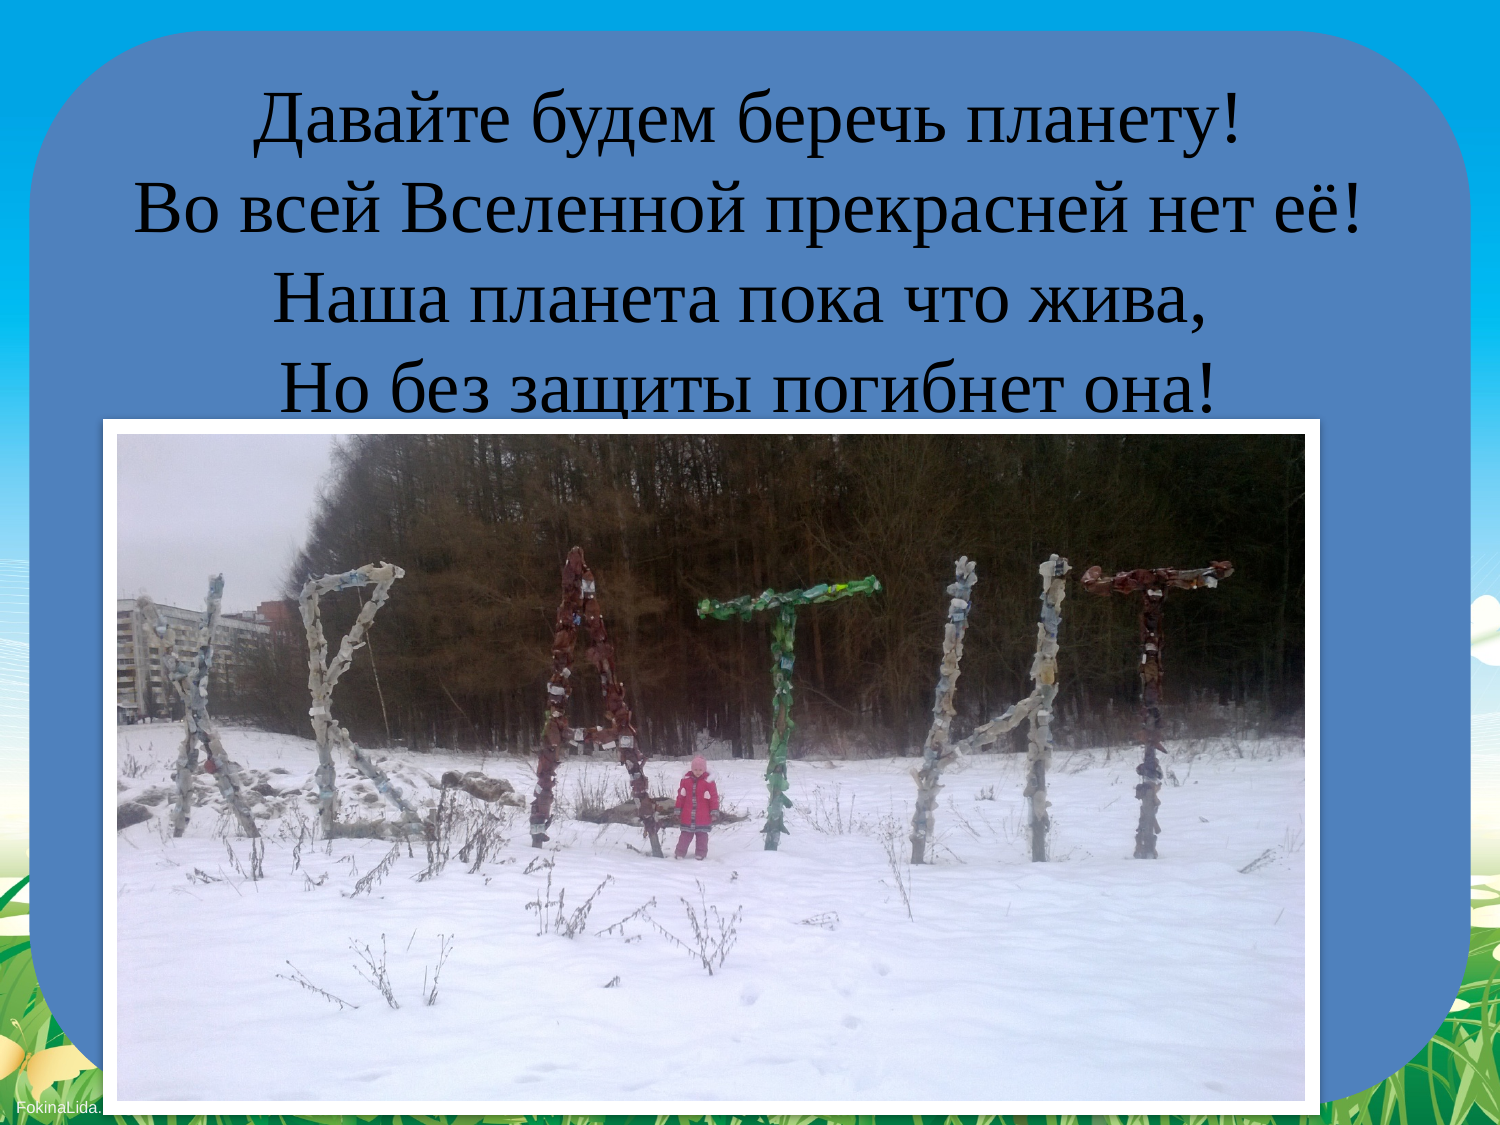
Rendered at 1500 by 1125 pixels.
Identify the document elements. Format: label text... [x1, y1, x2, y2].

picture [0, 347, 1500, 1125]
title Давайте будем беречь планету! Во всей Вселенной прекрасней нет её! Наша планета пока что жива, Но без защиты погибнет она! [74, 44, 1426, 540]
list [116, 433, 1306, 1102]
